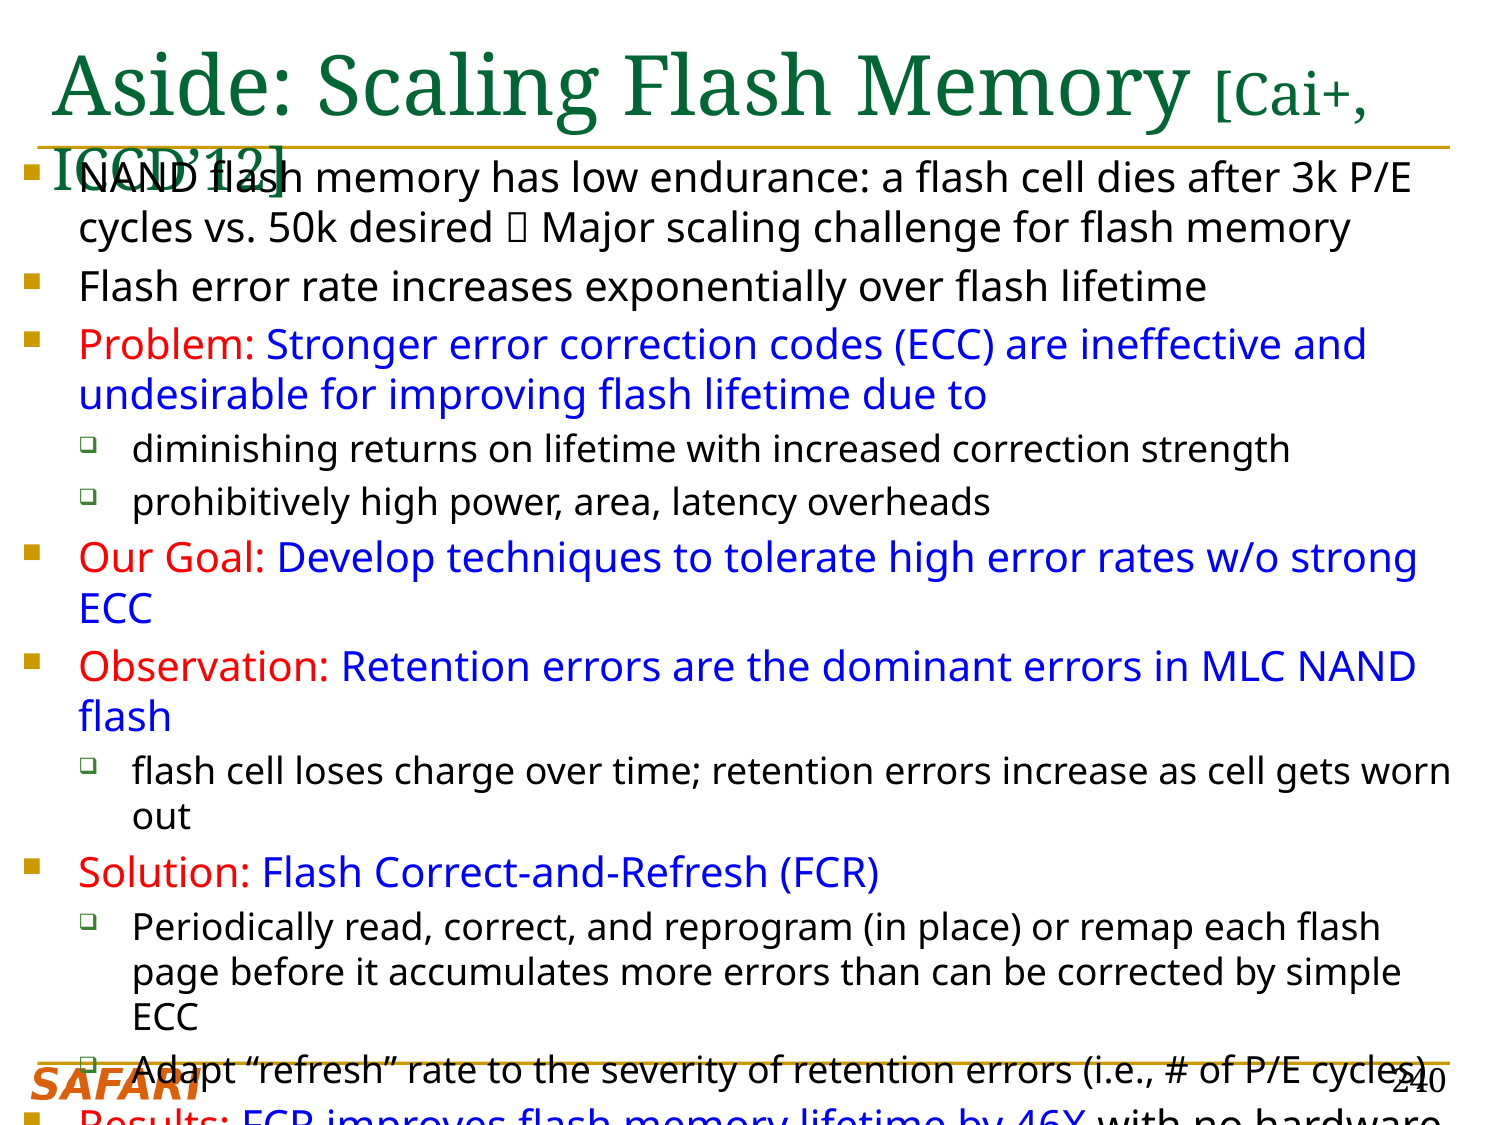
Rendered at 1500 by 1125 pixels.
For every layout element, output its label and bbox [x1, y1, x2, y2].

list [6, 143, 1473, 1015]
picture [29, 1058, 207, 1110]
picture [81, 1058, 93, 1070]
title [37, 24, 1450, 143]
slide_number [1111, 1036, 1462, 1112]
